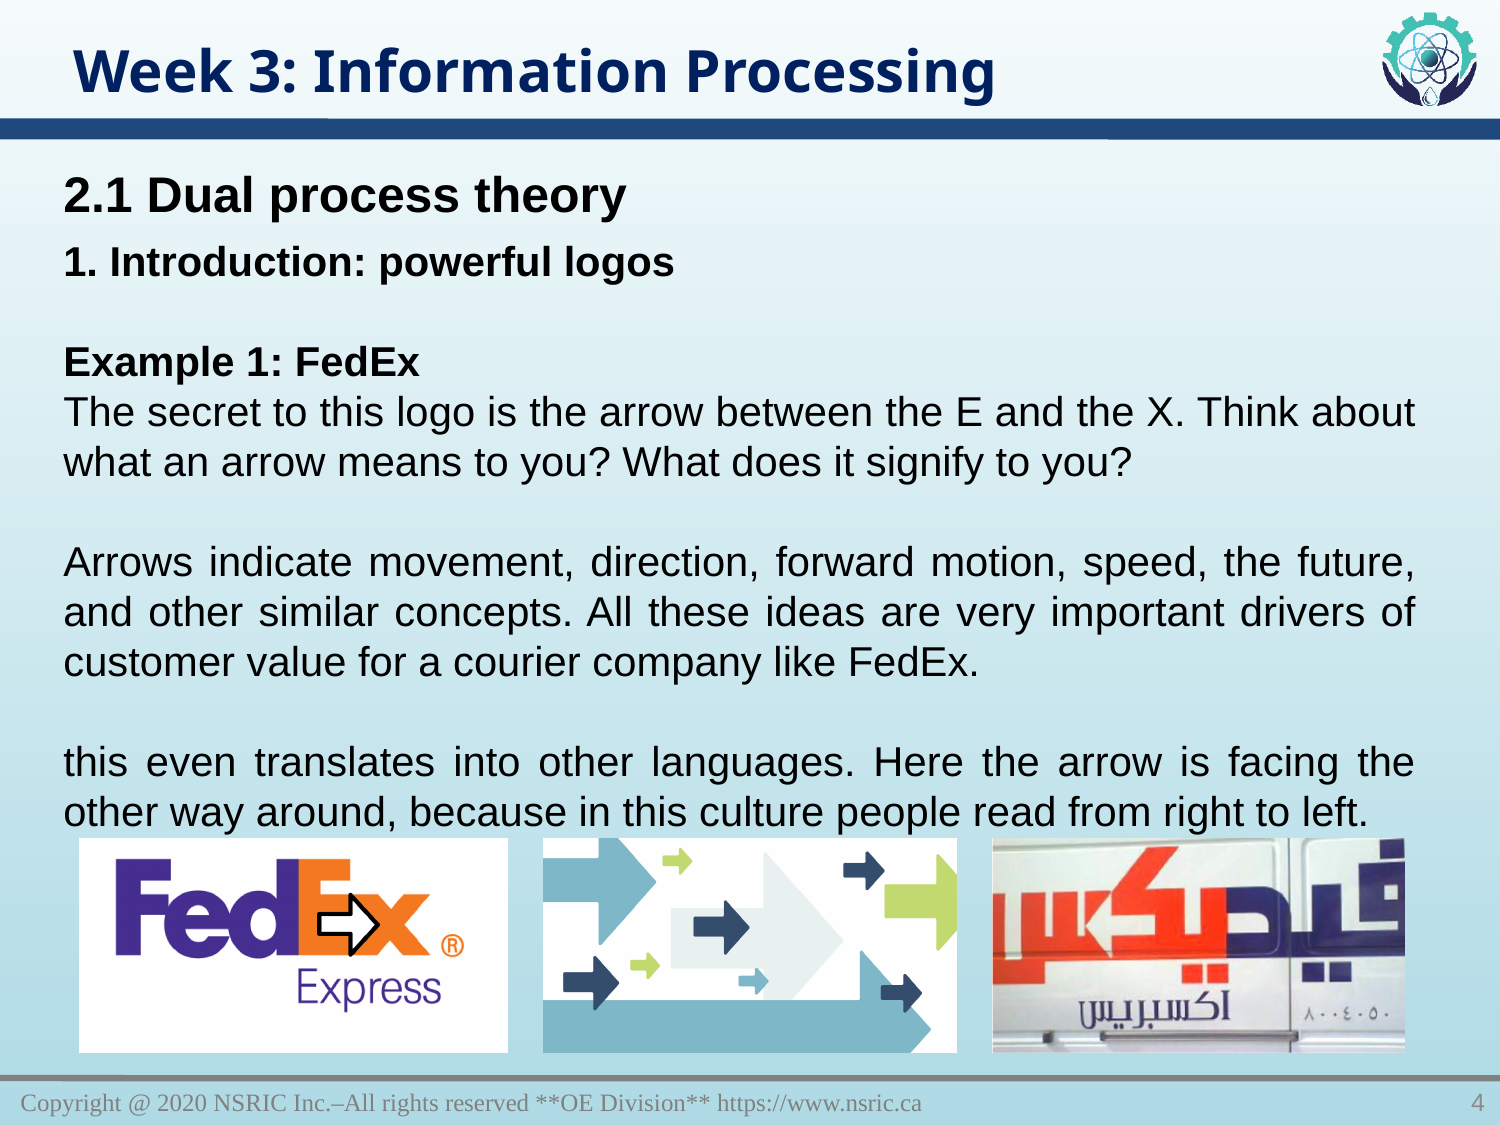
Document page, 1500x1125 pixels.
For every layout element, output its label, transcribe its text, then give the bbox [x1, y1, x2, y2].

picture [78, 838, 509, 1053]
text_box 2.1 Dual process theory [48, 154, 1498, 590]
slide_number 4 [1289, 1078, 1500, 1125]
picture [1380, 12, 1477, 107]
picture [991, 838, 1405, 1053]
footer Copyright @ 2020 NSRIC Inc.–All rights reserved **OE Division** https://www.nsric.ca [5, 1078, 1247, 1125]
text_box 1. Introduction: powerful logos Example 1: FedEx The secret to this logo is the arrow between the E and the X. Think about what an arrow means to you? What does it signify to you? Arrows indicate movement, direction, forward motion, speed, the future, and other similar concepts. All these ideas are very important drivers of customer value for a courier company like FedEx. this even translates into other languages. Here the arrow is facing the other way around, because in this culture people read from right to left. [48, 227, 1432, 843]
picture [543, 838, 957, 1053]
text_box Week 3: Information Processing [58, 26, 1373, 112]
